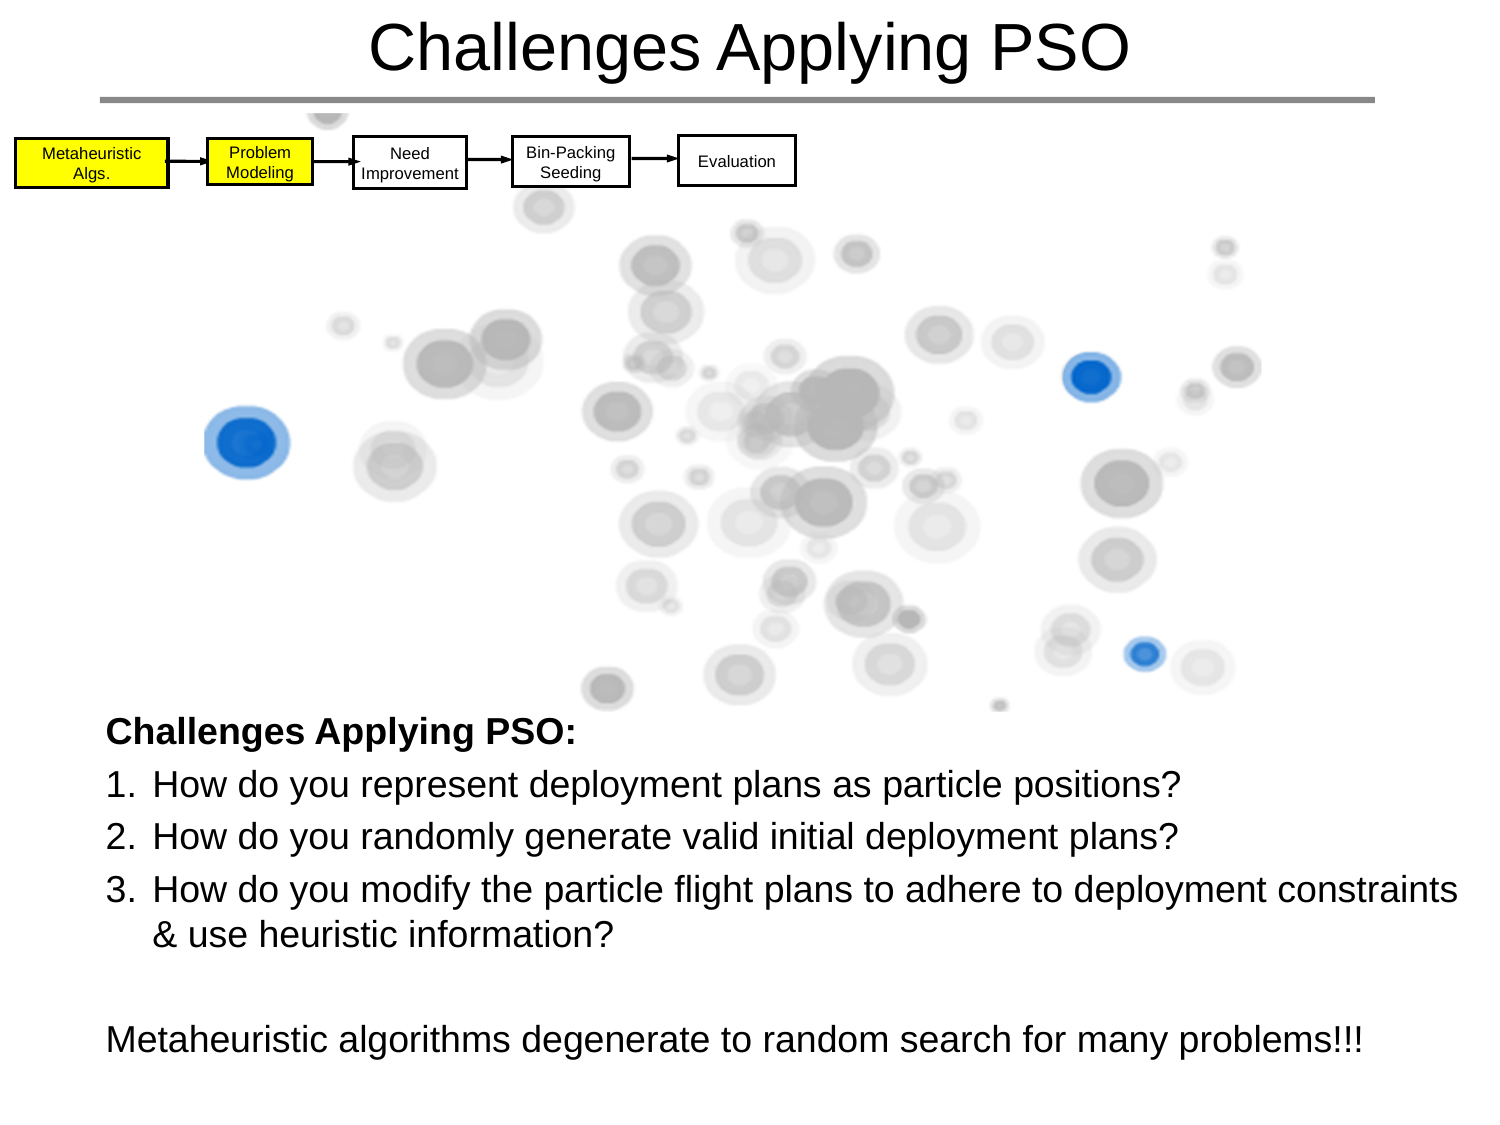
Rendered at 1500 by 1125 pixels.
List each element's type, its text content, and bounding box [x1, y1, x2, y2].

picture [203, 112, 1263, 713]
text_box Metaheuristic Algs. [15, 138, 168, 188]
list Challenges Applying PSO: How do you represent deployment plans as particle positions? How do you randomly generate valid initial deployment plans? How do you modify the particle flight plans to adhere to deployment constraints & use heuristic information? Metaheuristic algorithms degenerate to random search for many problems!!! [62, 699, 1476, 1125]
title Challenges Applying PSO [24, 12, 1476, 76]
